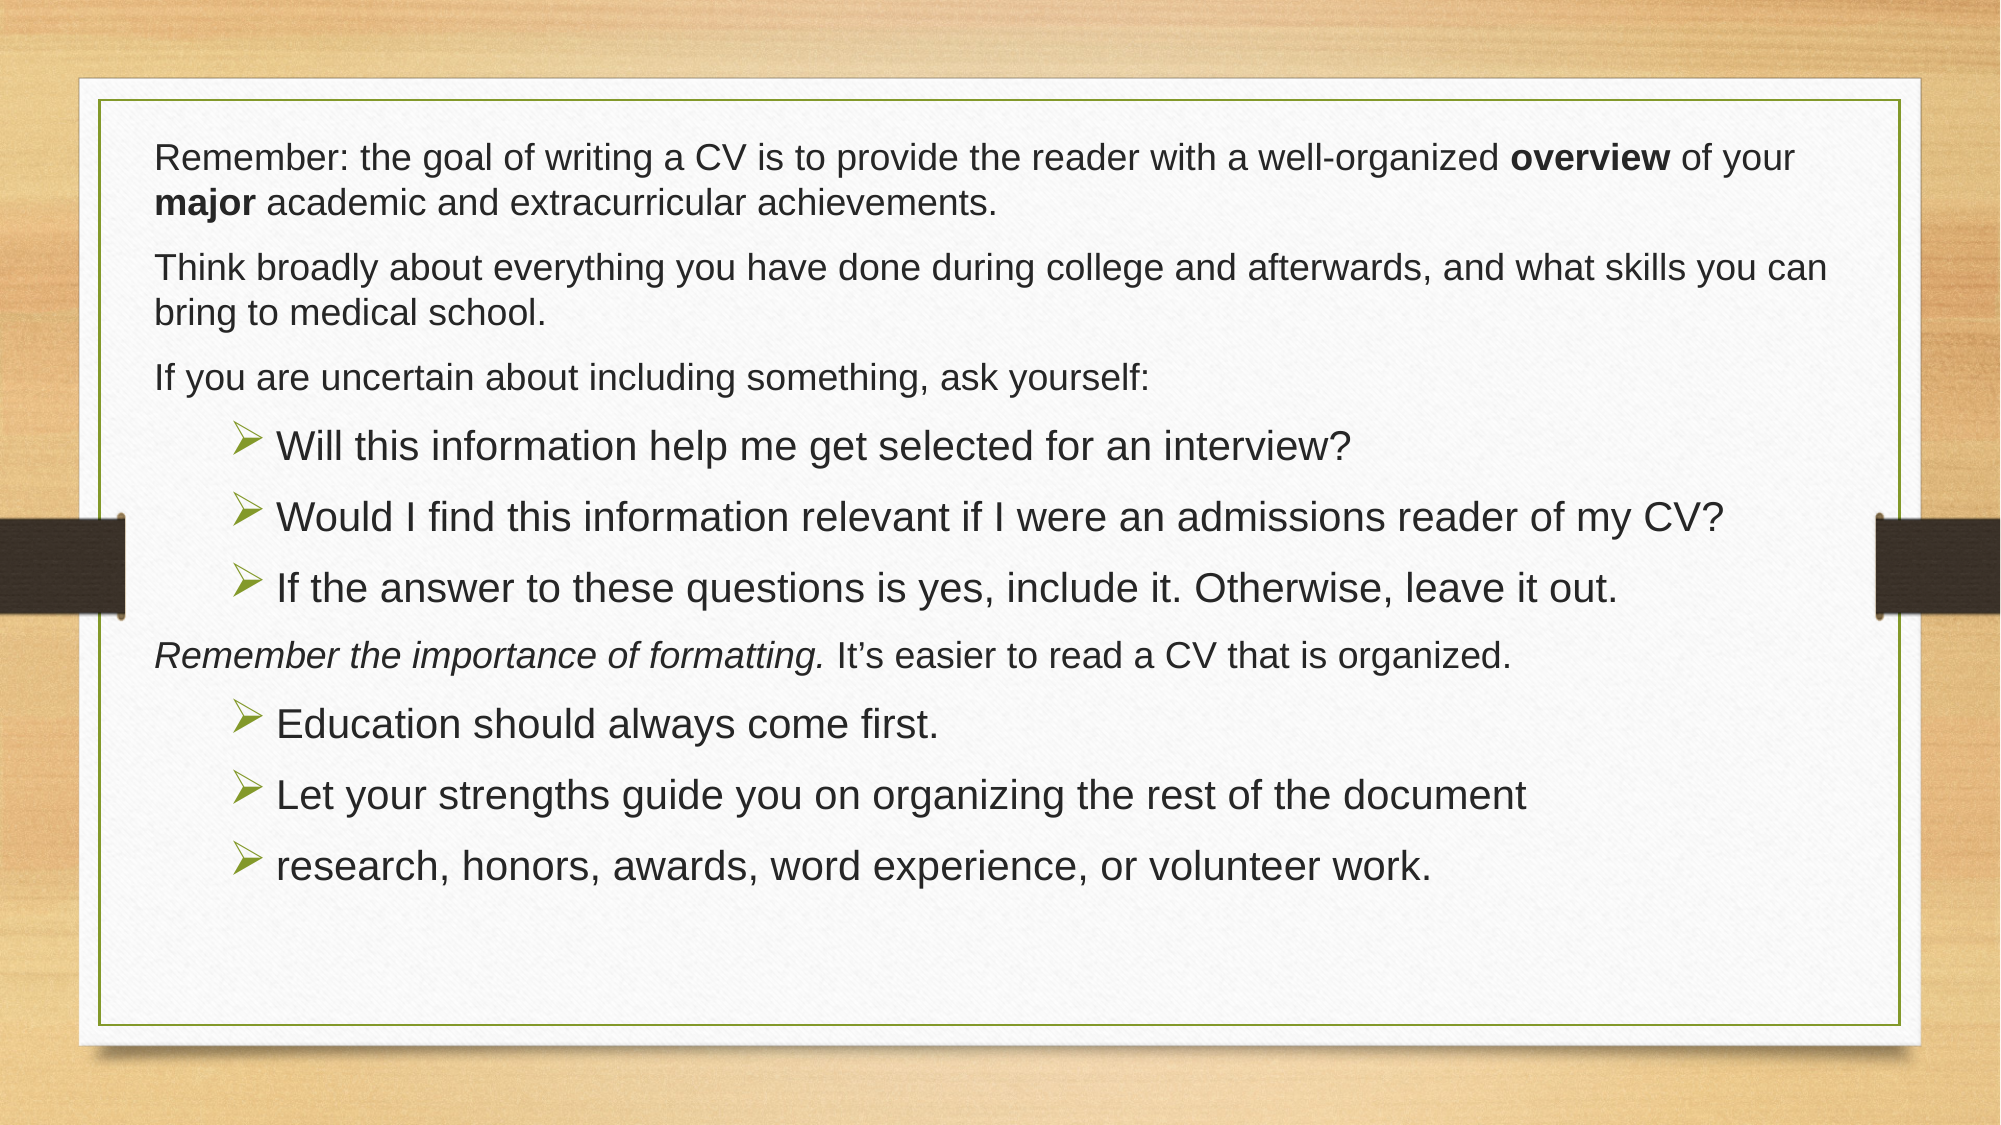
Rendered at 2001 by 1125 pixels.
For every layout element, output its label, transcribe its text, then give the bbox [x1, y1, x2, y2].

list Remember: the goal of writing a CV is to provide the reader with a well-organized overview of your major academic and extracurricular achievements. Think broadly about everything you have done during college and afterwards, and what skills you can bring to medical school. If you are uncertain about including something, ask yourself: Will this information help me get selected for an interview? Would I find this information relevant if I were an admissions reader of my CV? If the answer to these questions is yes, include it. Otherwise, leave it out. Remember the importance of formatting. It’s easier to read a CV that is organized. Education should always come first. Let your strengths guide you on organizing the rest of the document research, honors, awards, word experience, or volunteer work. [139, 125, 1853, 990]
picture [0, 0, 2001, 1125]
